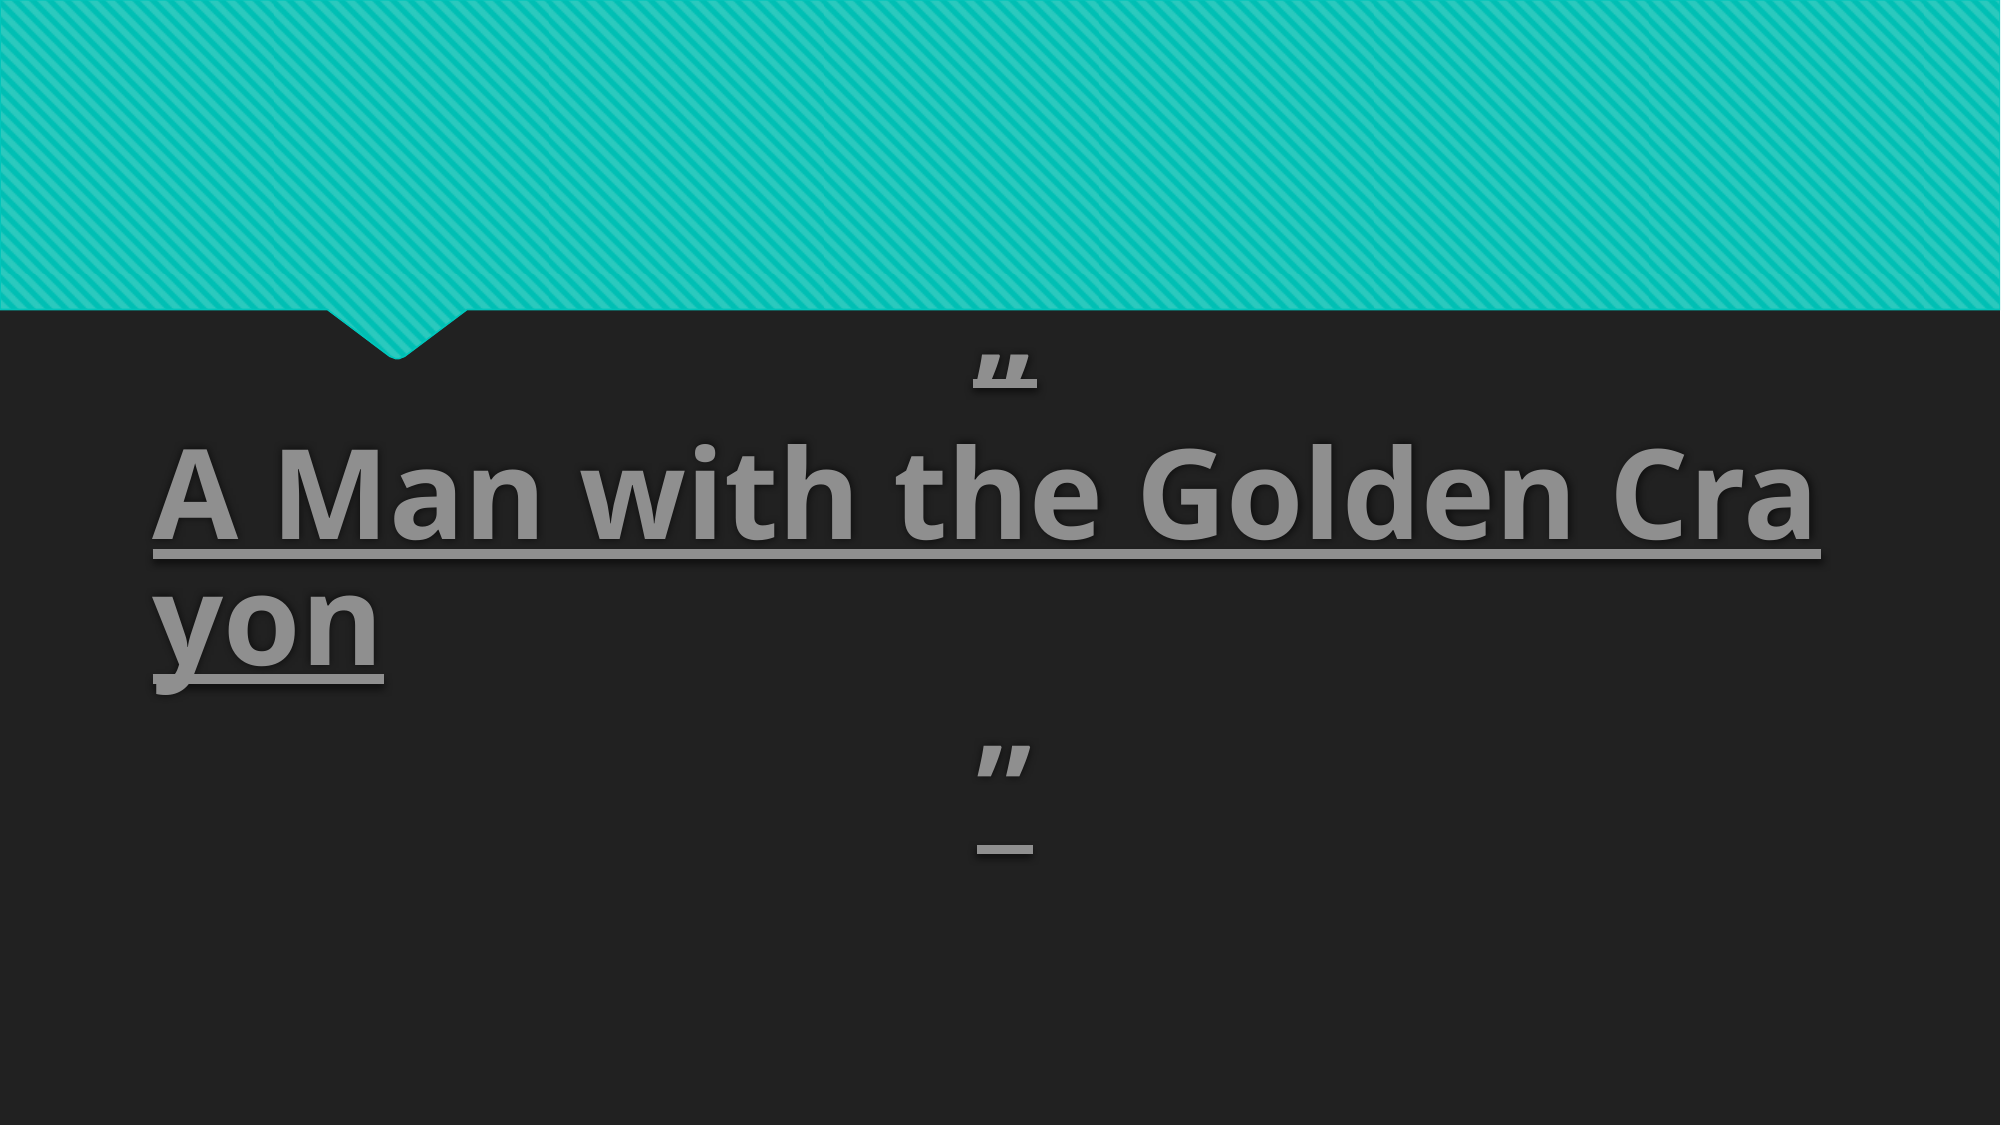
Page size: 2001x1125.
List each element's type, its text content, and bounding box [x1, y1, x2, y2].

title „A Man with the Golden Crayon” [137, 604, 1872, 764]
